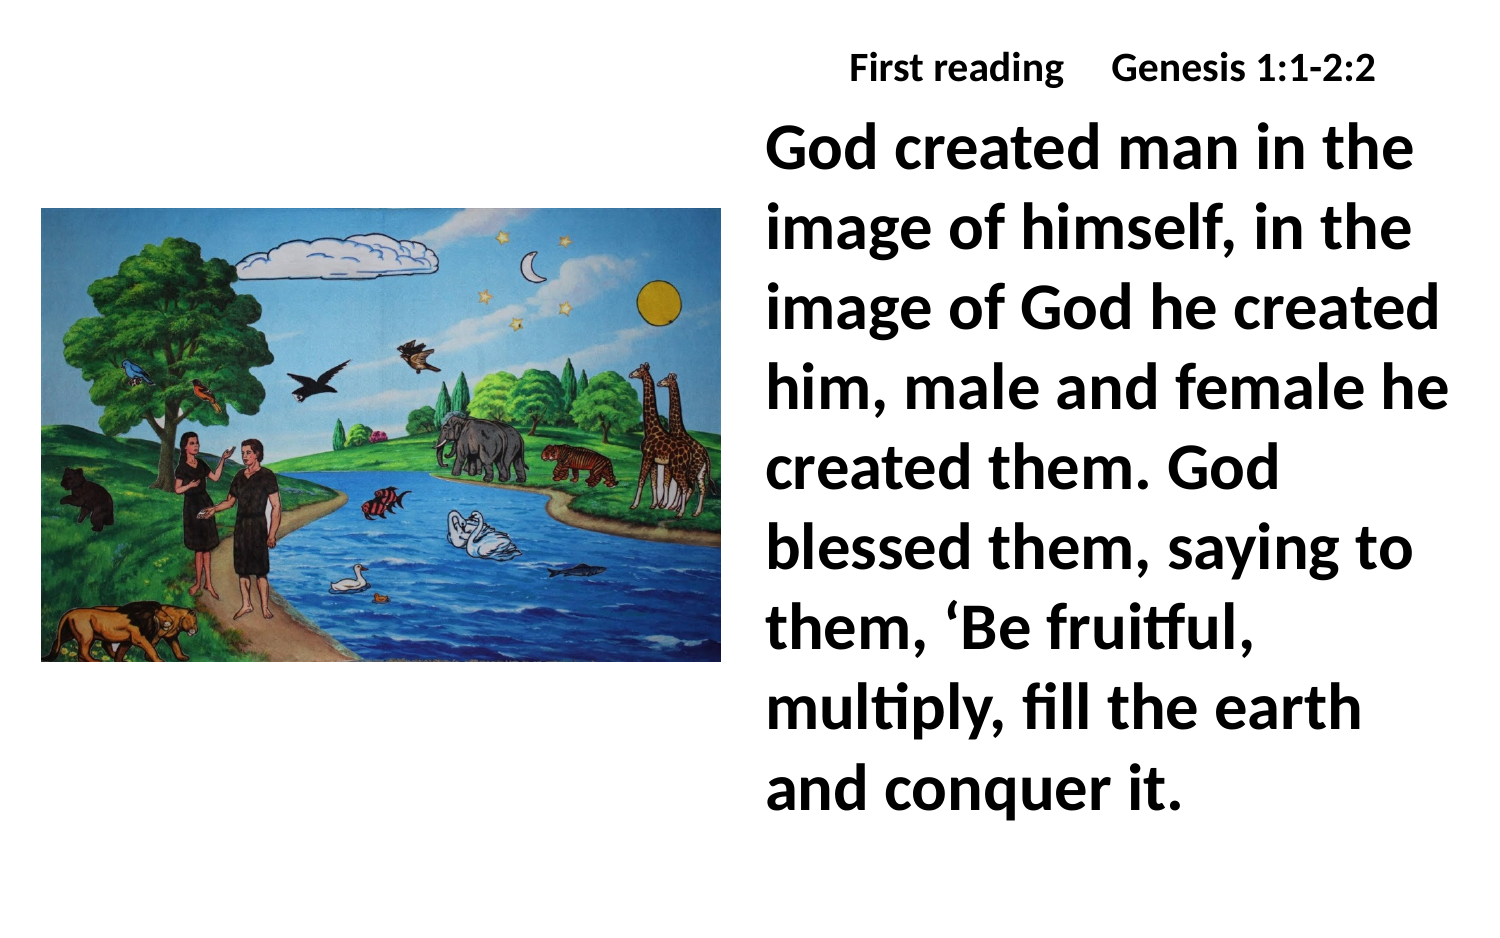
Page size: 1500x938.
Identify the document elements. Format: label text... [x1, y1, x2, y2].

picture [40, 208, 721, 662]
subtitle First reading Genesis 1:1-2:2 God created man in the image of himself, in the image of God he created him, male and female he created them. God blessed them, saying to them, ‘Be fruitful, multiply, fill the earth and conquer it. [750, 31, 1476, 906]
